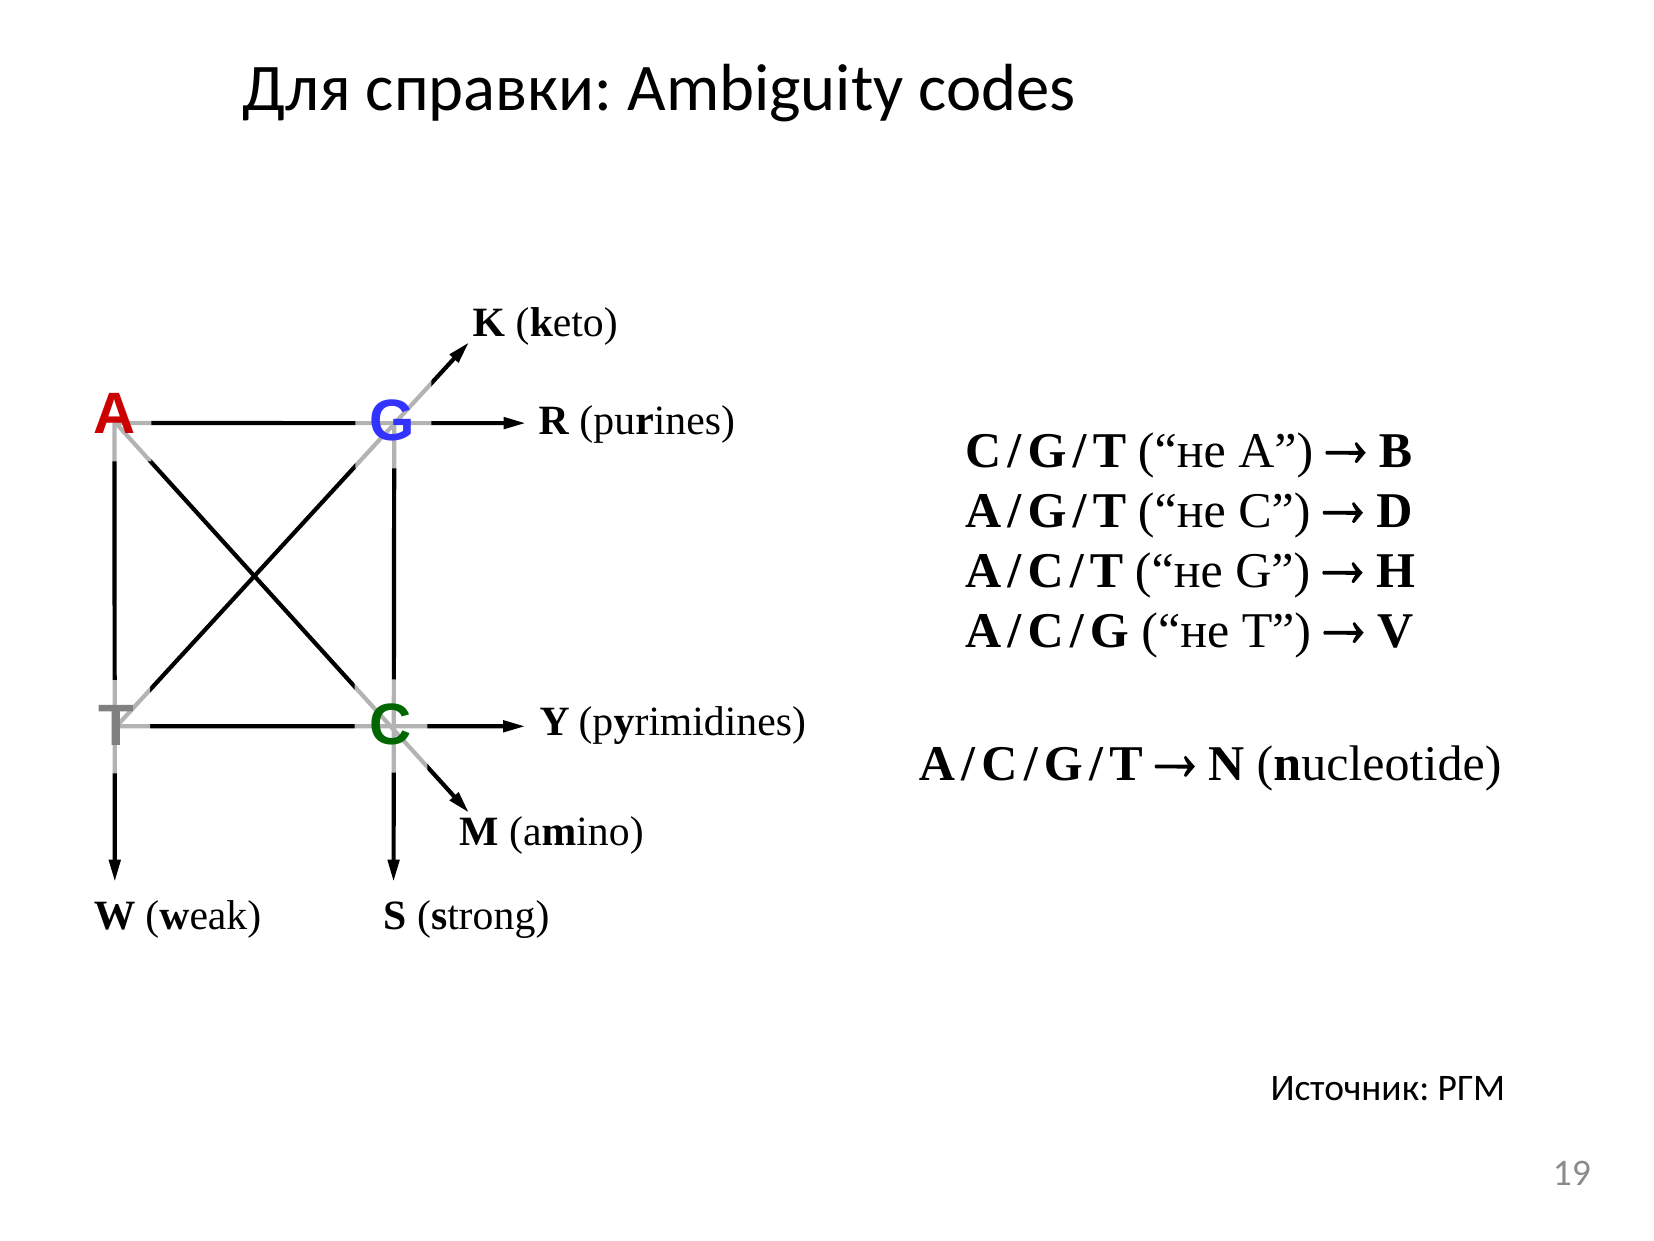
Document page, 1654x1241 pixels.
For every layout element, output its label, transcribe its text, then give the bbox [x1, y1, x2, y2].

text_box [387, 773, 400, 880]
text_box M (amino) [444, 796, 663, 868]
text_box C [354, 679, 428, 773]
text_box W (weak) [77, 880, 279, 952]
text_box C / G / T (“не A”)  B A / G / T (“не C”)  D A / C / T (“не G”)  H A / C / G (“не T”)  V [950, 409, 1449, 691]
text_box A [78, 367, 152, 462]
text_box K (keto) [457, 287, 636, 359]
text_box G [355, 375, 432, 469]
text_box [428, 720, 525, 733]
text_box A / C / G / T  N (nucleotide) [904, 723, 1538, 806]
text_box R (purines) [523, 385, 754, 457]
text_box [432, 416, 523, 430]
text_box Для справки: Ambiguity codes [227, 36, 1320, 141]
text_box S (strong) [368, 880, 568, 952]
text_box 19 [1169, 1137, 1606, 1204]
text_box T [83, 680, 151, 774]
text_box [428, 767, 461, 796]
text_box [432, 349, 461, 383]
text_box Источник: РГМ [1255, 1055, 1588, 1122]
text_box Y (pyrimidines) [524, 686, 827, 758]
text_box [108, 774, 122, 880]
